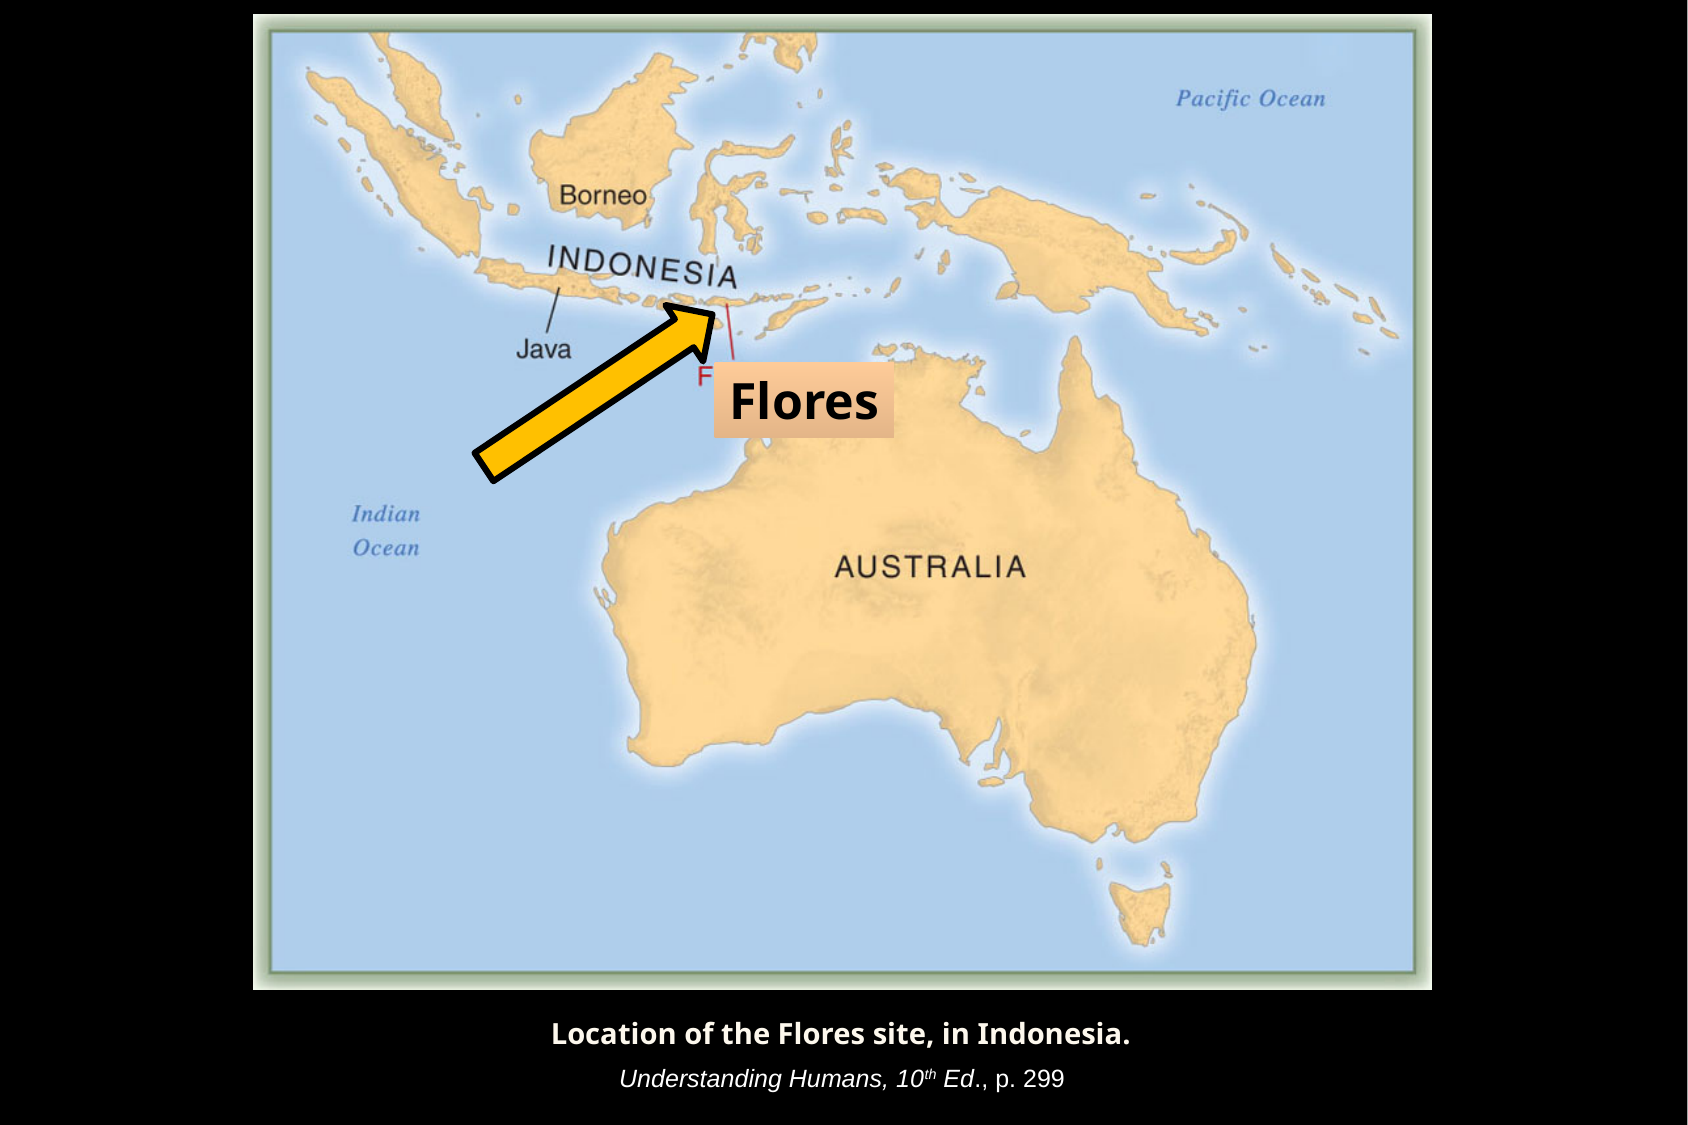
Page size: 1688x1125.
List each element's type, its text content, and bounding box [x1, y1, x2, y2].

text_box Location of the Flores site, in Indonesia. [241, 1004, 1442, 1039]
text_box Understanding Humans, 10th Ed., p. 299 [123, 1039, 1561, 1100]
picture [253, 14, 1432, 990]
